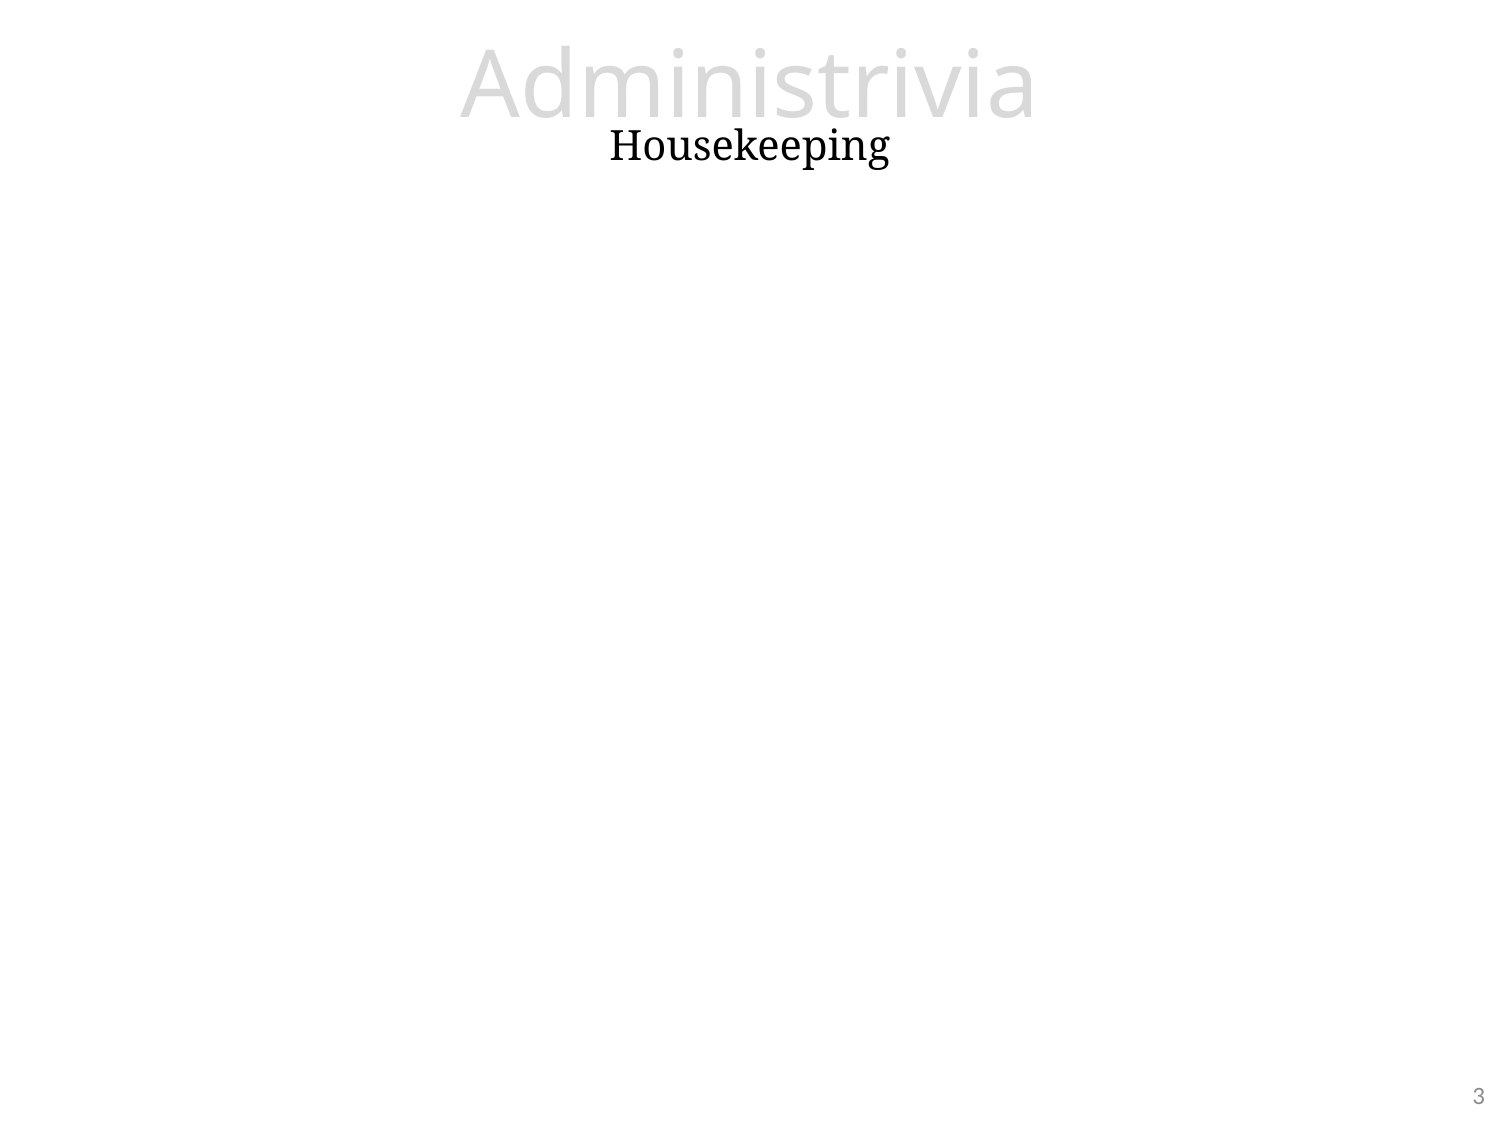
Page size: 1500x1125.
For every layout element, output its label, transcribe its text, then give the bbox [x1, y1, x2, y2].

slide_number 3 [1149, 1065, 1500, 1125]
text_box Administrivia Housekeeping [0, 0, 1500, 222]
